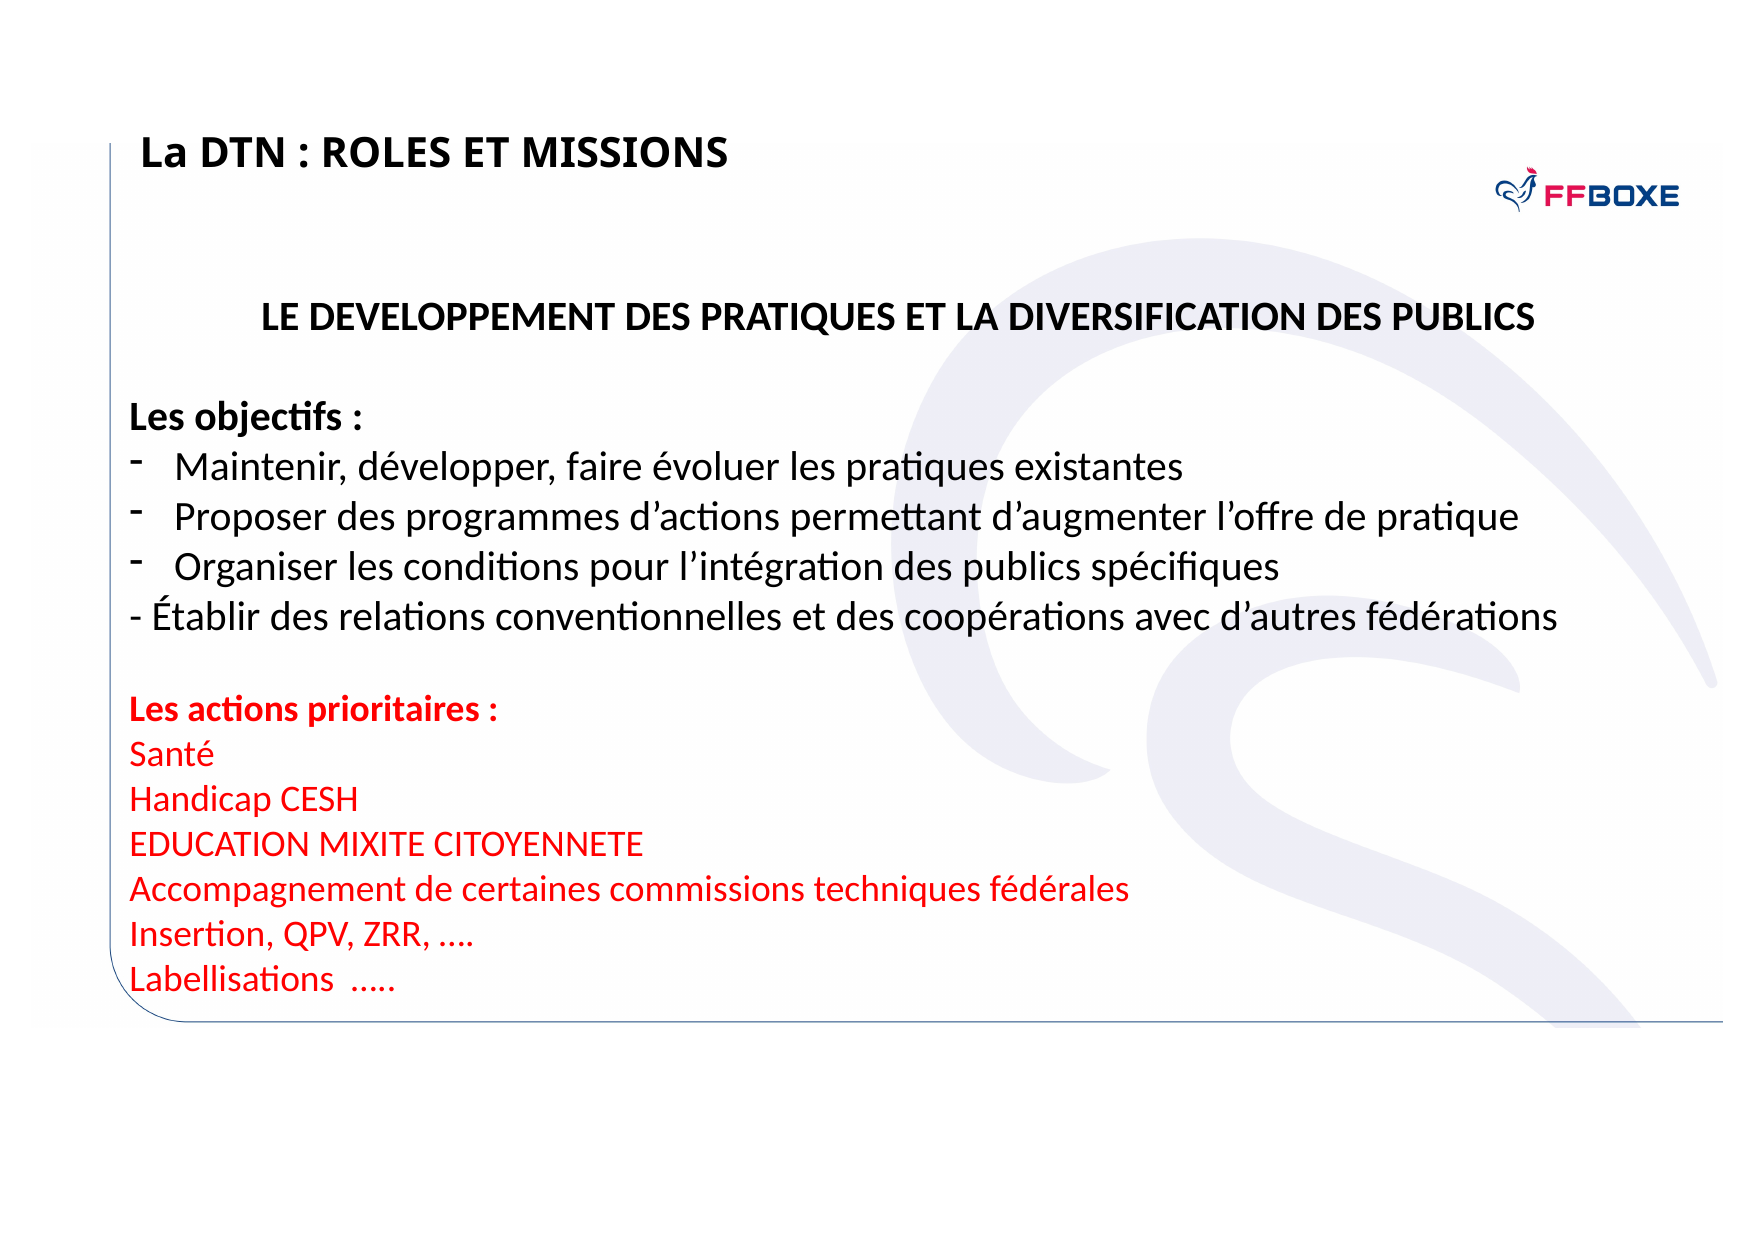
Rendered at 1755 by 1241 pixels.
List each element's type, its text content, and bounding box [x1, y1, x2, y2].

text_box LE DEVELOPPEMENT DES PRATIQUES ET LA DIVERSIFICATION DES PUBLICS Les objectifs : Maintenir, développer, faire évoluer les pratiques existantes Proposer des programmes d’actions permettant d’augmenter l’offre de pratique Organiser les conditions pour l’intégration des publics spécifiques - Établir des relations conventionnelles et des coopérations avec d’autres fédérations Les actions prioritaires : Santé Handicap CESH EDUCATION MIXITE CITOYENNETE Accompagnement de certaines commissions techniques fédérales Insertion, QPV, ZRR, …. Labellisations ….. [114, 281, 1683, 1007]
picture [31, 143, 1723, 1028]
title La DTN : ROLES ET MISSIONS [139, 75, 1684, 216]
